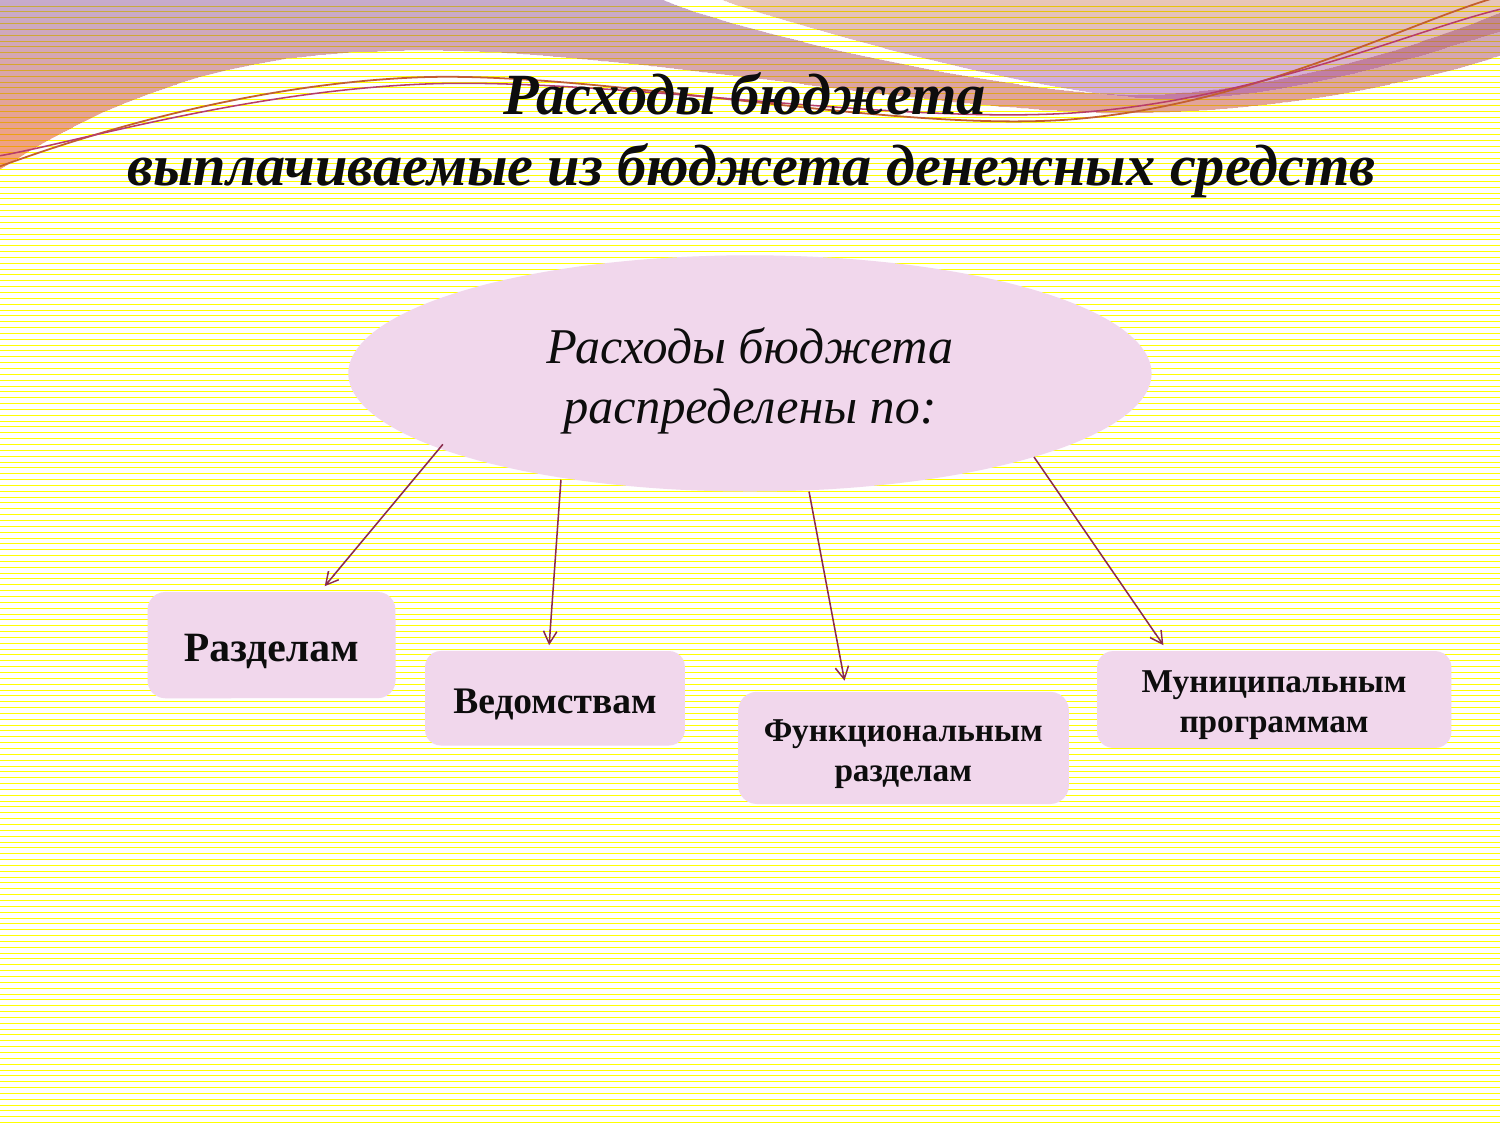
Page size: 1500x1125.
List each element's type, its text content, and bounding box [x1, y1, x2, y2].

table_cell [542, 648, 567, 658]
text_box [324, 444, 444, 587]
table_cell 200,0 [1097, 648, 1168, 658]
table_cell 300,0 [319, 589, 394, 598]
title Расходы бюджета выплачиваемые из бюджета денежных средств [76, 66, 1427, 197]
text_box Ведомствам [422, 648, 688, 748]
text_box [808, 491, 845, 681]
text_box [548, 479, 562, 646]
text_box Функциональным разделам [736, 689, 1072, 807]
text_box Разделам [145, 589, 398, 701]
text_box Муниципальным программам [1094, 648, 1454, 751]
text_box Расходы бюджета распределены по: [346, 253, 1154, 494]
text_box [1033, 456, 1164, 646]
